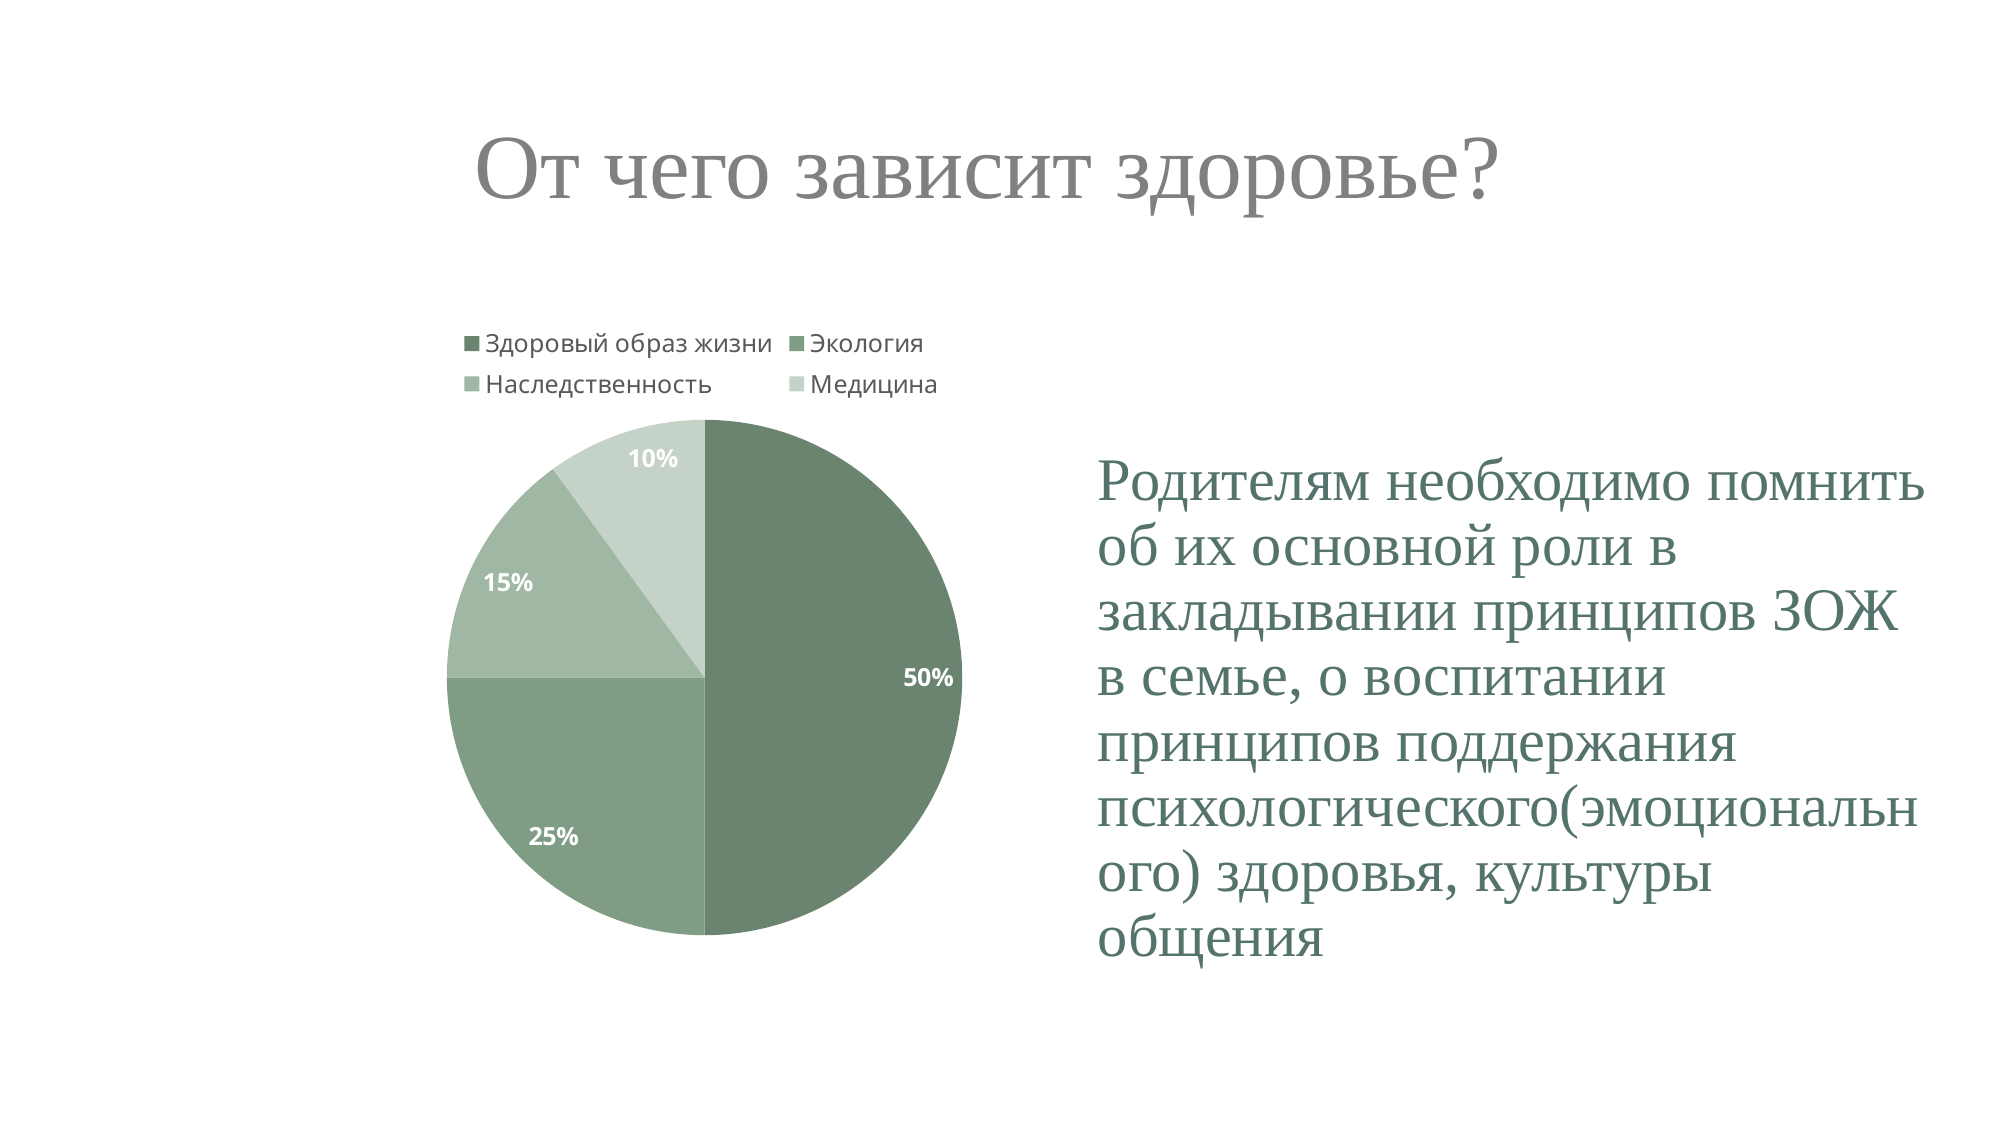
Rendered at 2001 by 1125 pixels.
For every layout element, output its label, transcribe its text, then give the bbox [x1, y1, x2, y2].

list Родителям необходимо помнить об их основной роли в закладывании принципов ЗОЖ в семье, о воспитании принципов поддержания психологического(эмоционального) здоровья, культуры общения [1272, 440, 1957, 936]
chart [137, 309, 1272, 948]
title От чего зависит здоровье? [137, 59, 1863, 278]
